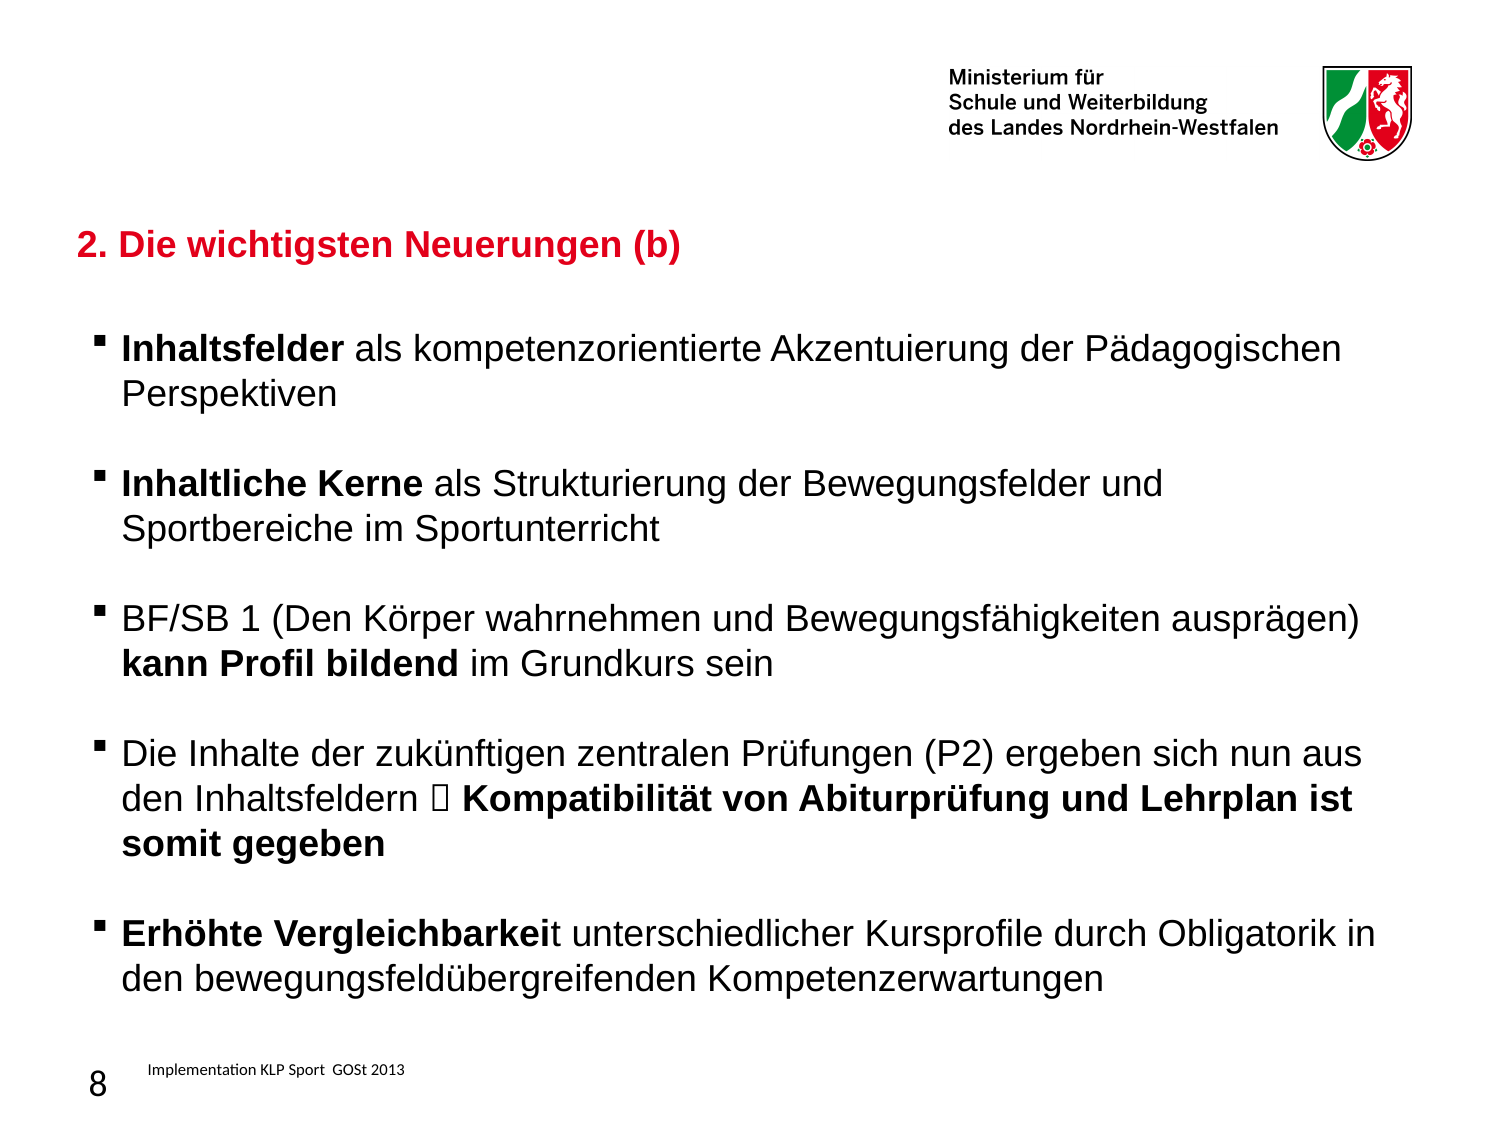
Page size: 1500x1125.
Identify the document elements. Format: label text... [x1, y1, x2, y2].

text_box 8 [88, 1058, 136, 1115]
text_box Inhaltsfelder als kompetenzorientierte Akzentuierung der Pädagogischen Perspektiven Inhaltliche Kerne als Strukturierung der Bewegungsfelder und Sportbereiche im Sportunterricht BF/SB 1 (Den Körper wahrnehmen und Bewegungsfähigkeiten ausprägen) kann Profil bildend im Grundkurs sein Die Inhalte der zukünftigen zentralen Prüfungen (P2) ergeben sich nun aus den Inhaltsfeldern  Kompatibilität von Abiturprüfung und Lehrplan ist somit gegeben Erhöhte Vergleichbarkeit unterschiedlicher Kursprofile durch Obligatorik in den bewegungsfeldübergreifenden Kompetenzerwartungen [76, 316, 1400, 1007]
picture [949, 66, 1412, 161]
text_box Implementation KLP Sport GOSt 2013 [147, 1058, 491, 1115]
title 2. Die wichtigsten Neuerungen (b) [76, 196, 1400, 316]
